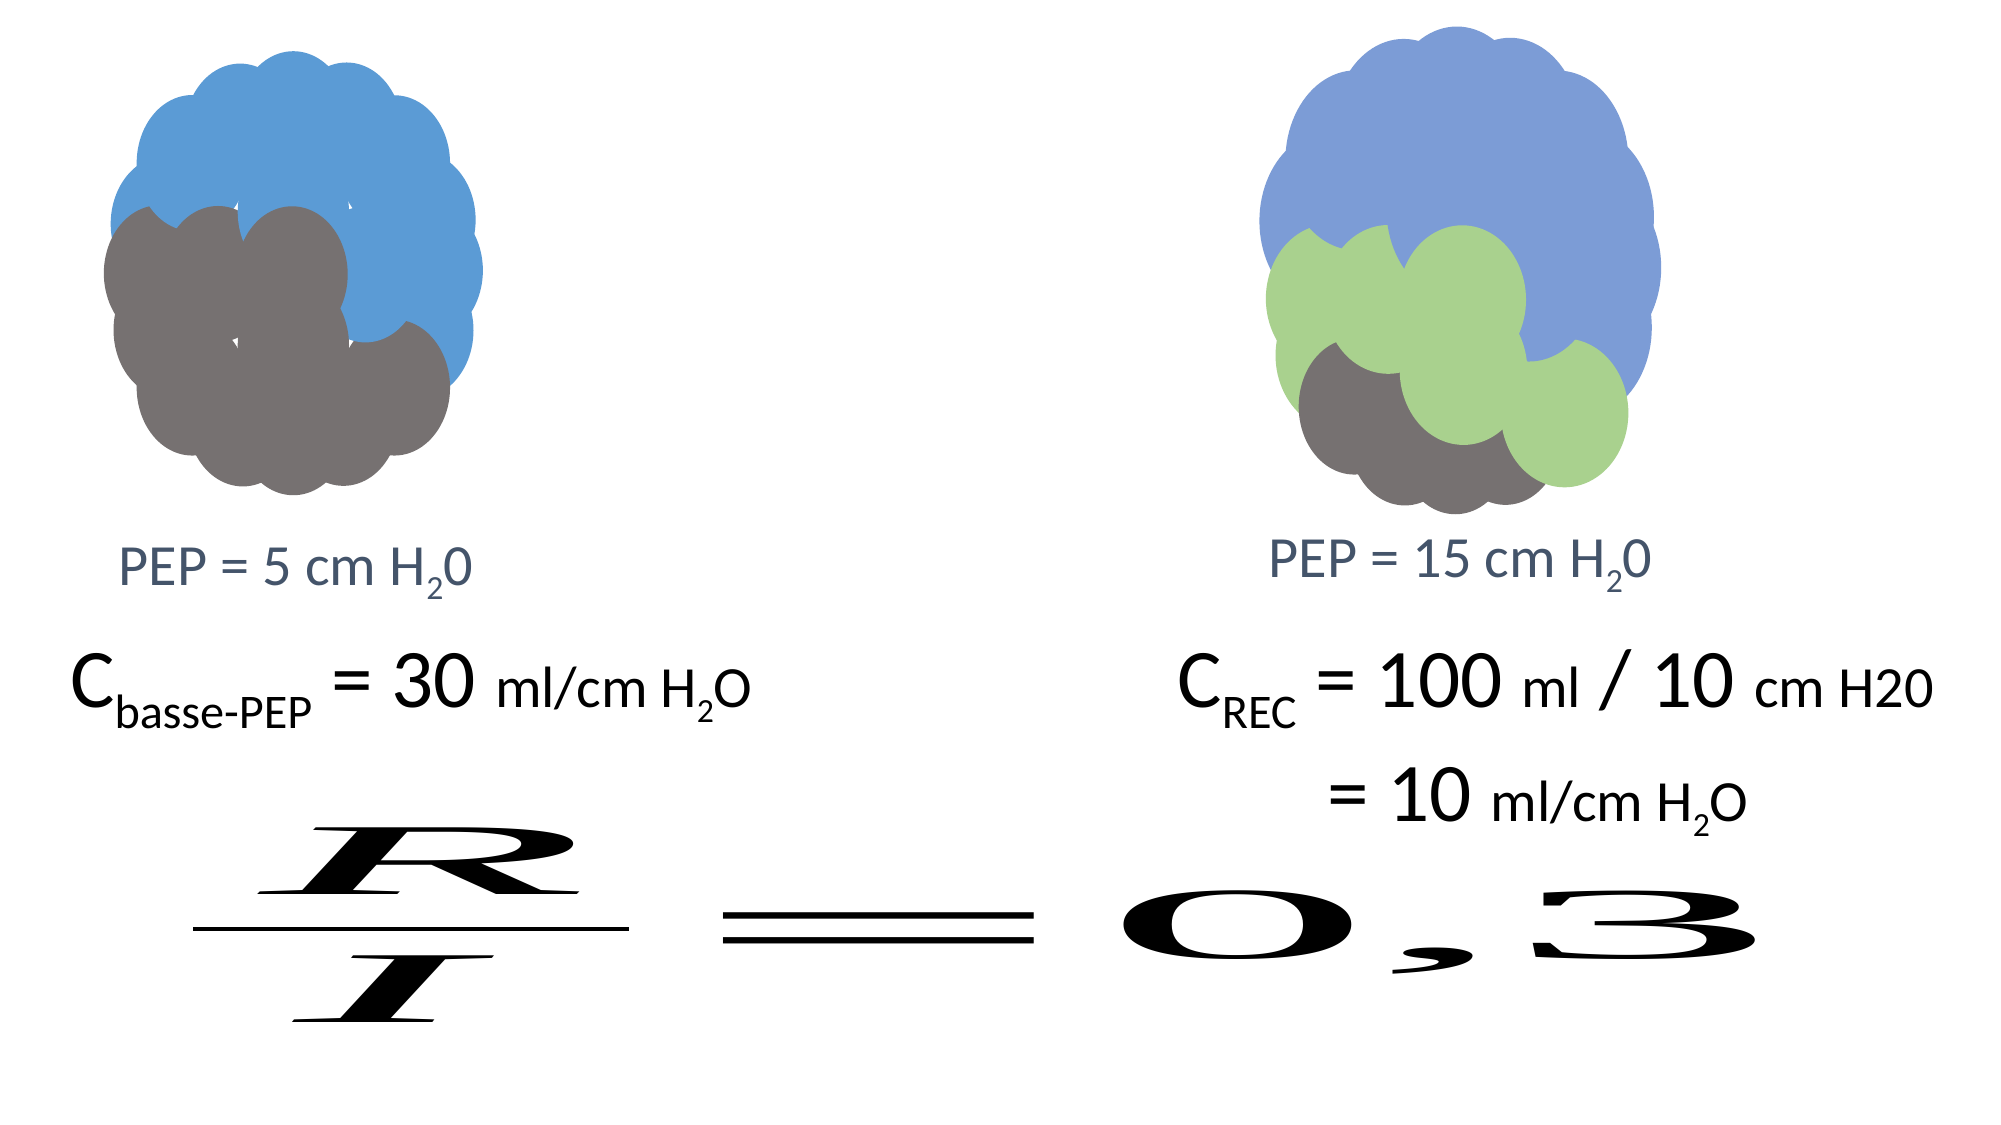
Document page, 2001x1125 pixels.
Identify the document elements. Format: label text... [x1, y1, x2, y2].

text_box PEP = 15 cm H20 [1222, 511, 1699, 607]
text_box Cbasse-PEP = 30 ml/cm H2O [55, 617, 965, 746]
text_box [103, 51, 483, 496]
text_box PEP = 5 cm H20 [57, 519, 534, 614]
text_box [1259, 26, 1662, 515]
text_box CREC = 100 ml / 10 cm H20 = 10 ml/cm H2O [1162, 617, 2000, 851]
